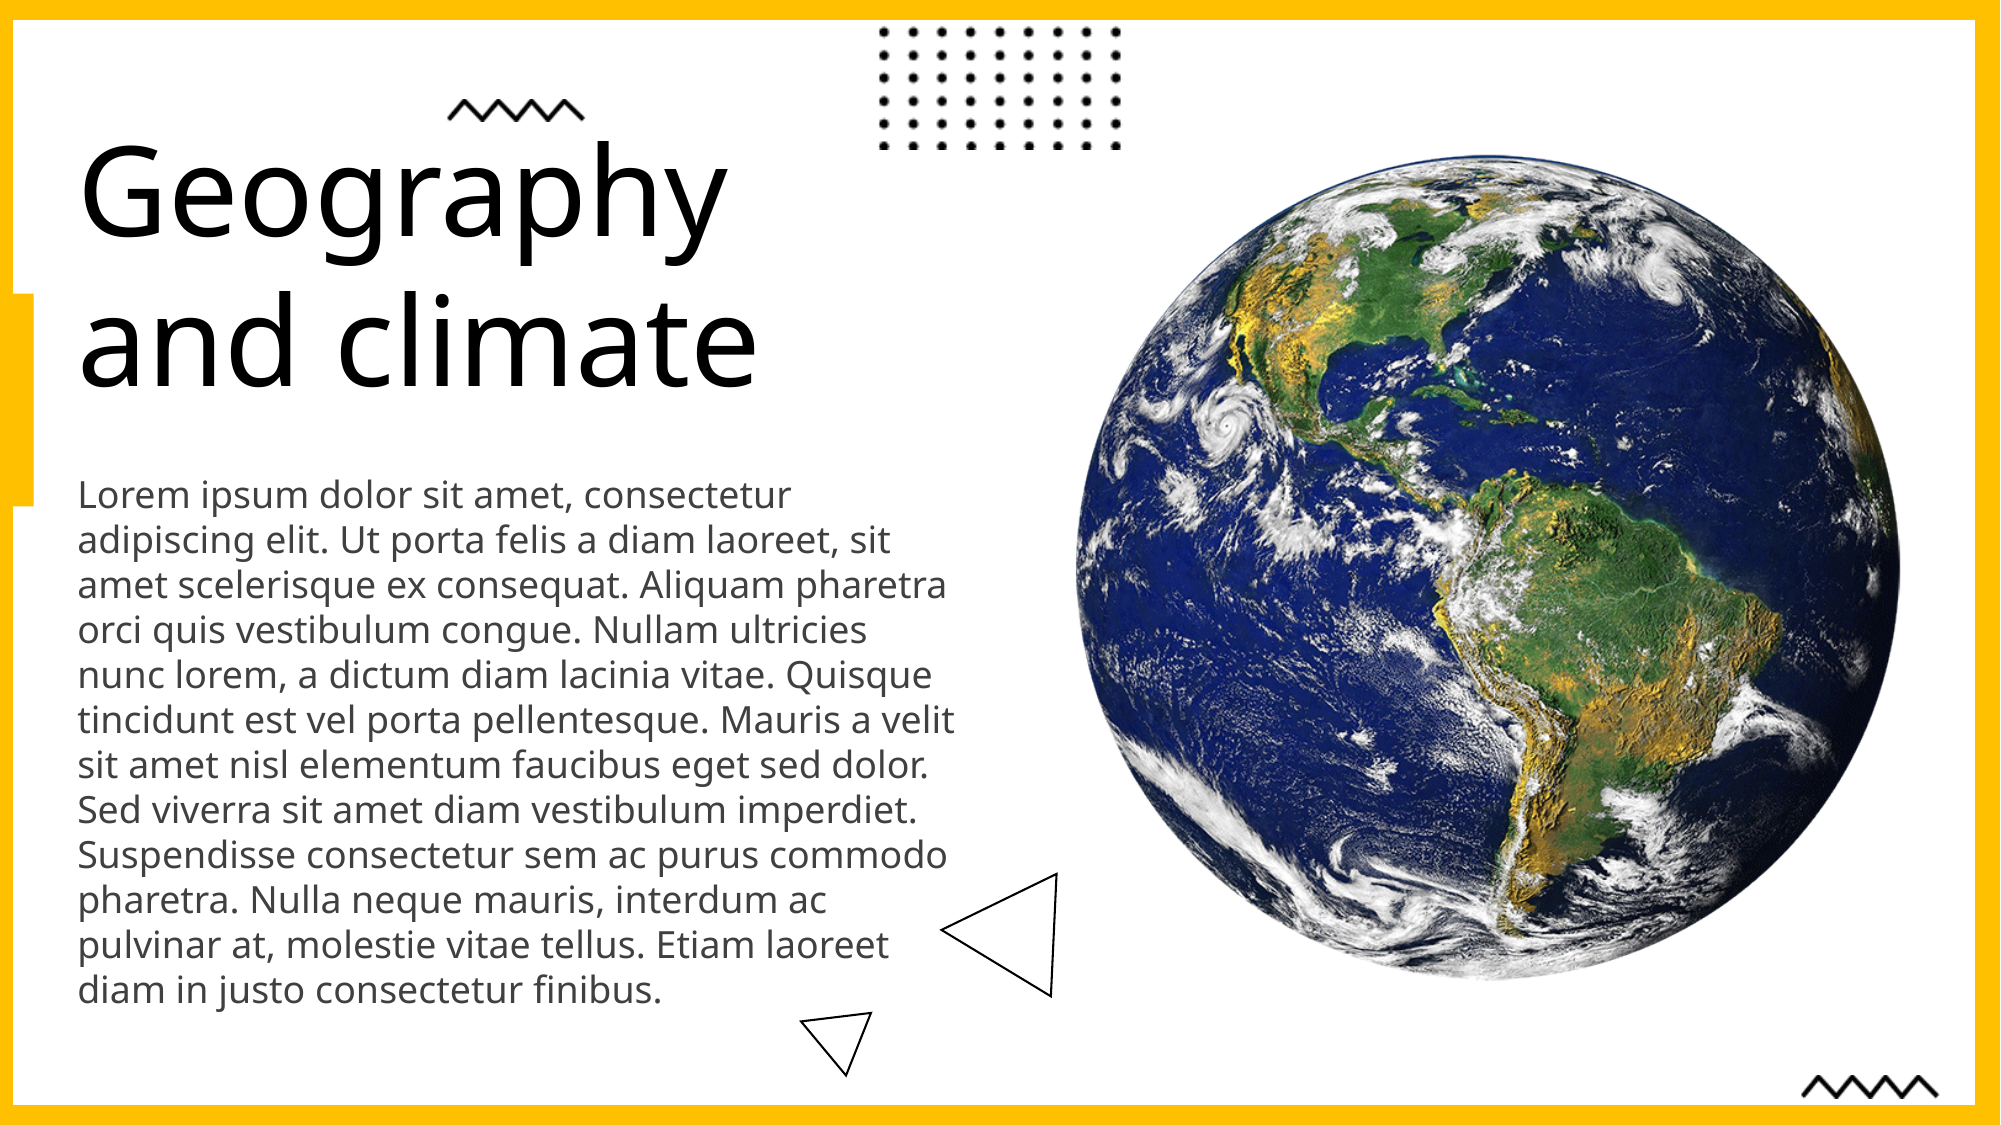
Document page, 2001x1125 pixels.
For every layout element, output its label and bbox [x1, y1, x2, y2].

picture [878, 6, 1956, 1099]
text_box [0, 6, 1989, 1119]
picture [442, 99, 591, 122]
